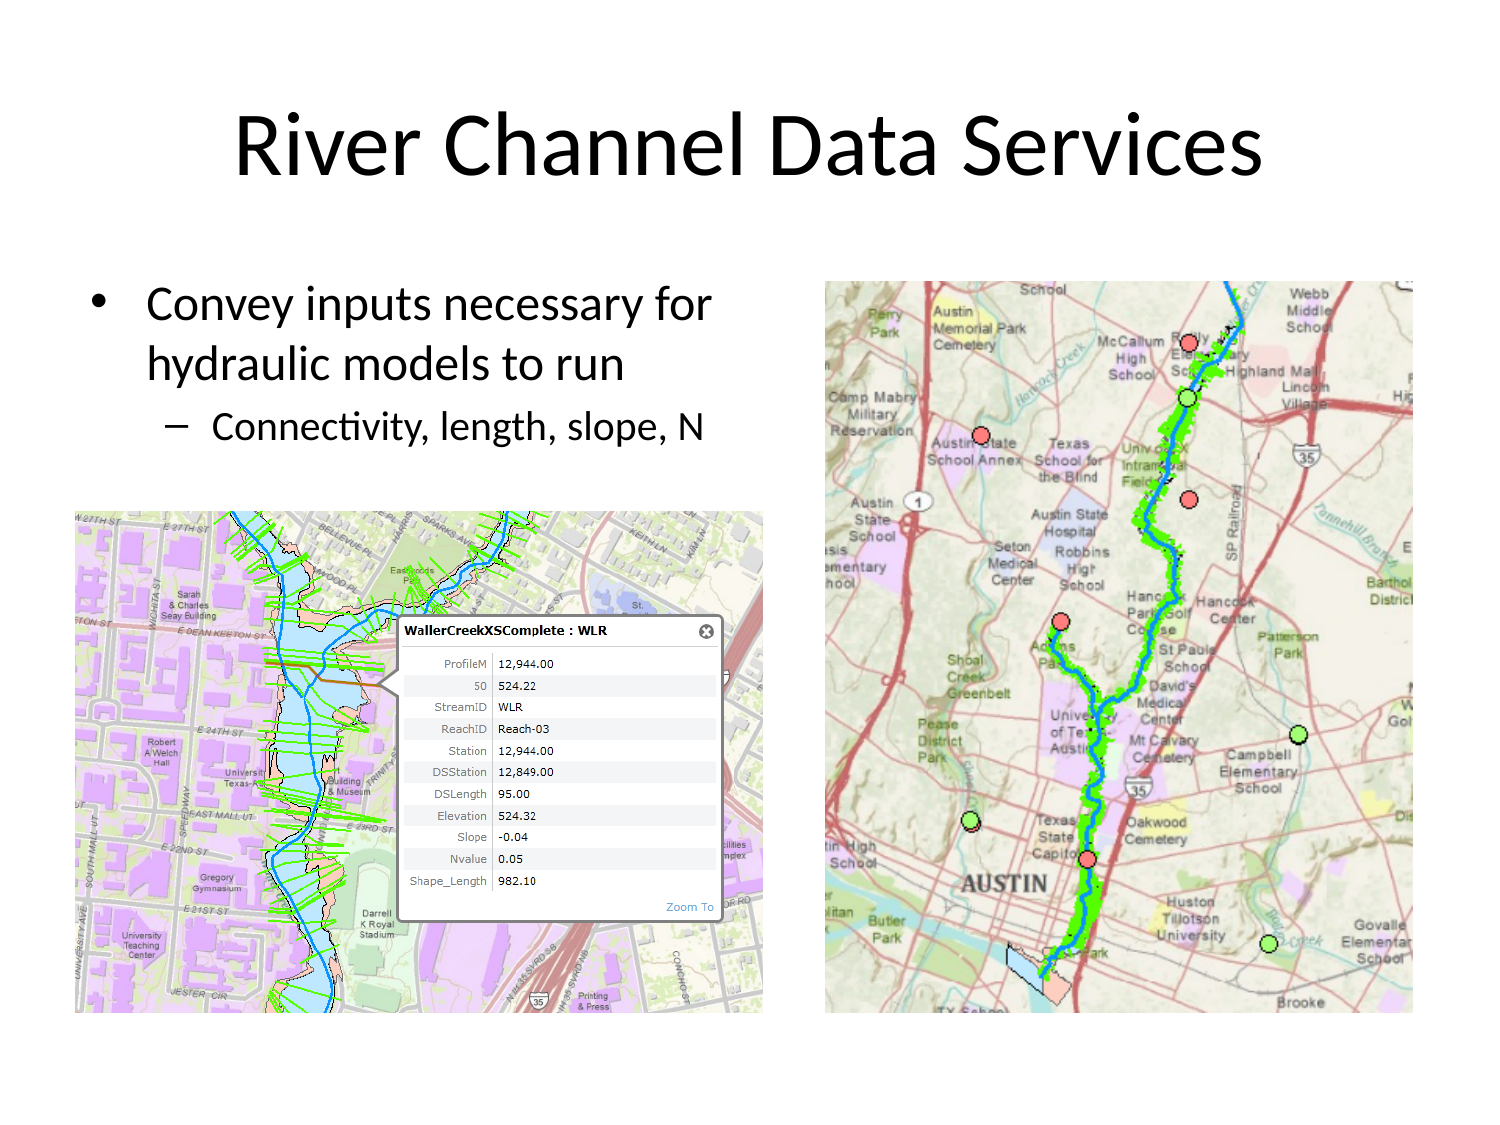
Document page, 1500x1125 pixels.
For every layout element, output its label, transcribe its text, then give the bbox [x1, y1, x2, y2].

list Convey inputs necessary for hydraulic models to run Connectivity, length, slope, N [75, 262, 775, 1005]
title River Channel Data Services [75, 45, 1425, 233]
picture [74, 511, 763, 1013]
picture [824, 281, 1413, 1013]
